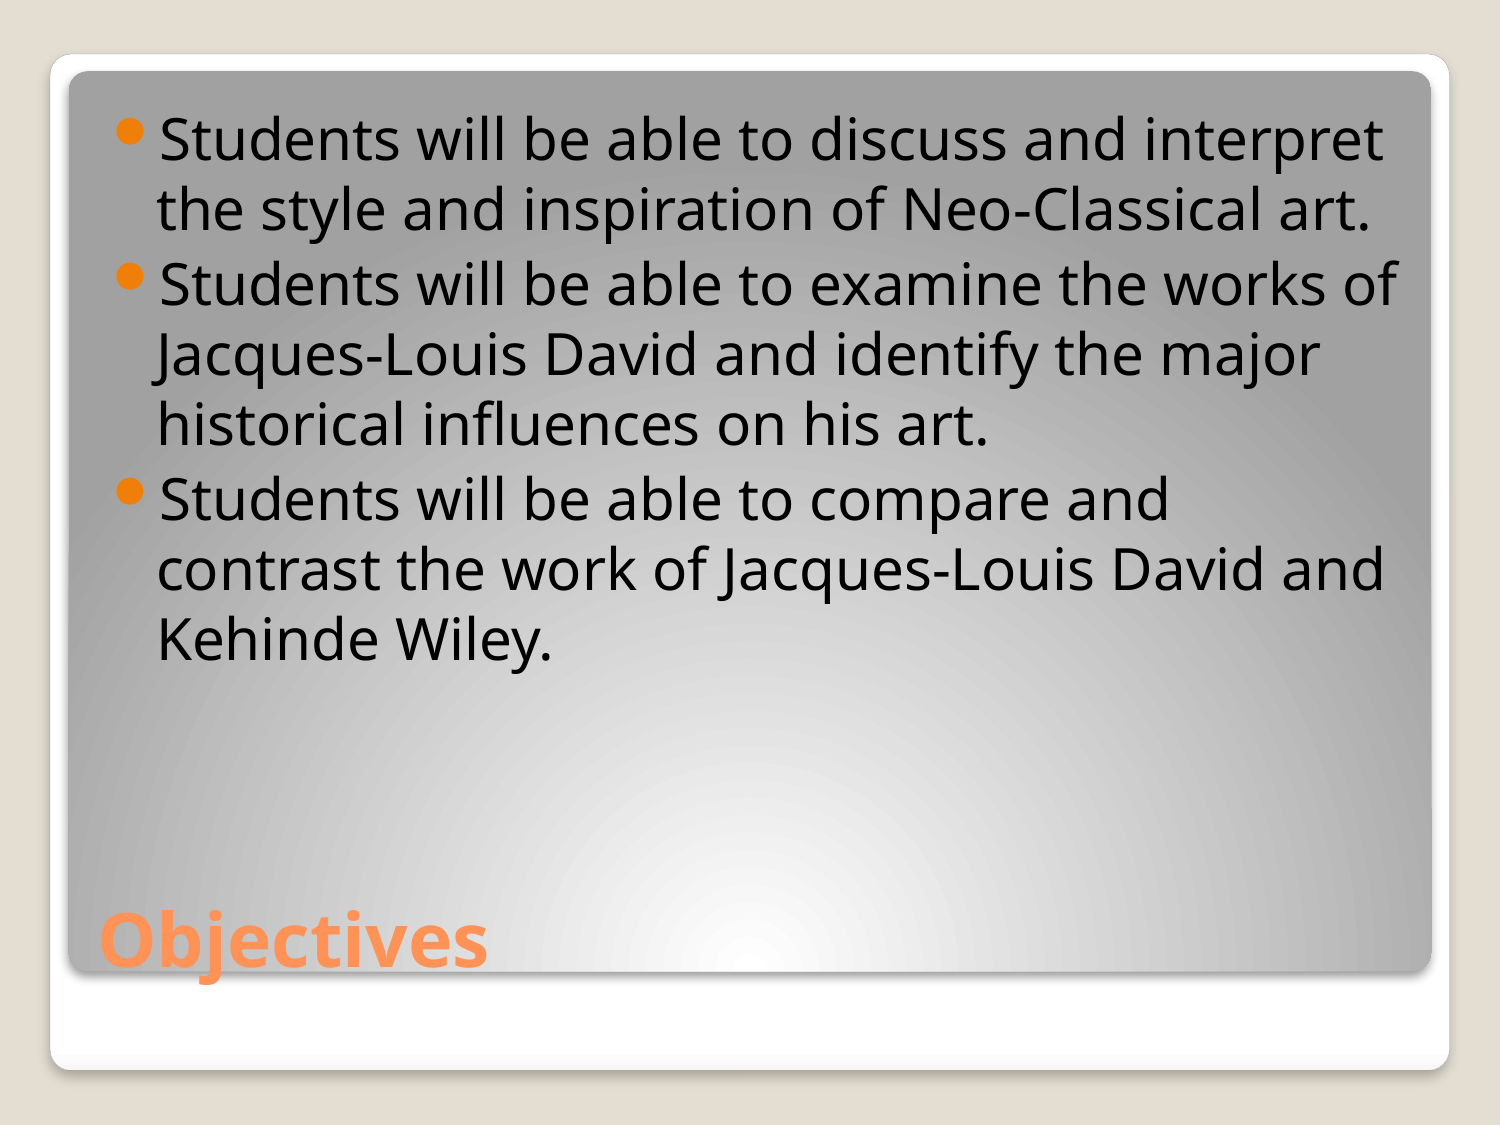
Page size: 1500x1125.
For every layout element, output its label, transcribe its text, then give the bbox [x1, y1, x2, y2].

title Objectives [82, 817, 1425, 990]
list Students will be able to discuss and interpret the style and inspiration of Neo-Classical art. Students will be able to examine the works of Jacques-Louis David and identify the major historical influences on his art. Students will be able to compare and contrast the work of Jacques-Louis David and Kehinde Wiley. [82, 86, 1425, 774]
